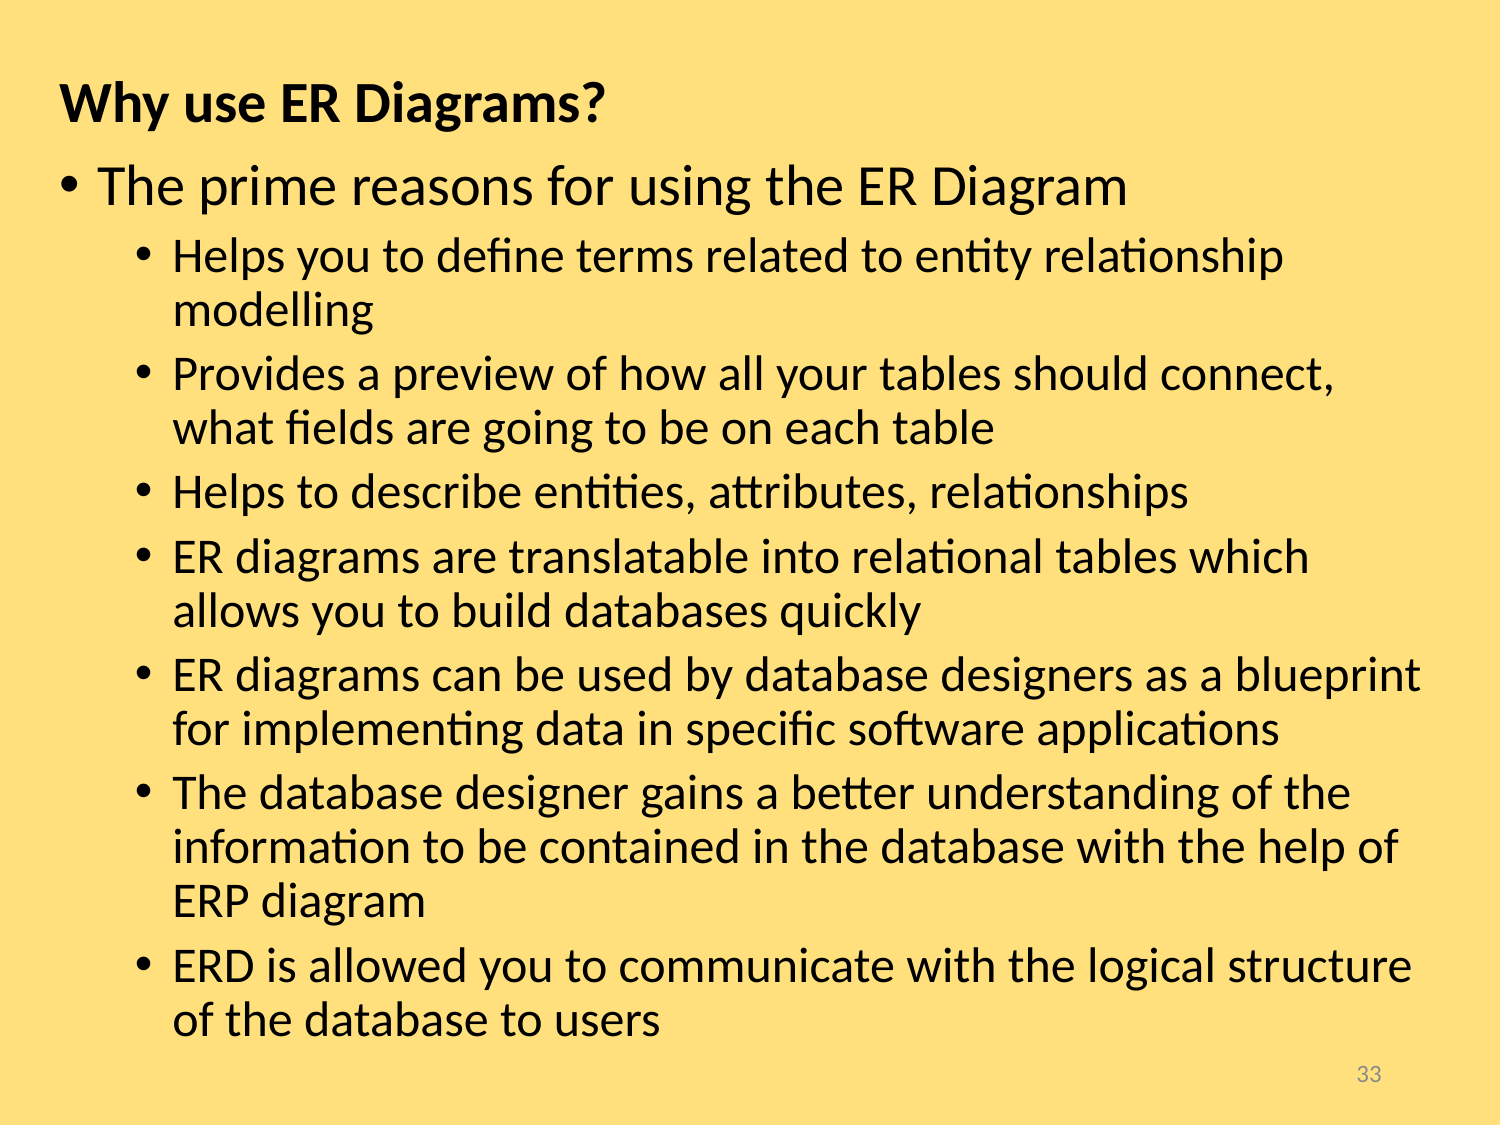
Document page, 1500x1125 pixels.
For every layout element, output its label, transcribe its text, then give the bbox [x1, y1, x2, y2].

slide_number 33 [1059, 1042, 1397, 1103]
list Why use ER Diagrams? The prime reasons for using the ER Diagram Helps you to define terms related to entity relationship modelling Provides a preview of how all your tables should connect, what fields are going to be on each table Helps to describe entities, attributes, relationships ER diagrams are translatable into relational tables which allows you to build databases quickly ER diagrams can be used by database designers as a blueprint for implementing data in specific software applications The database designer gains a better understanding of the information to be contained in the database with the help of ERP diagram ERD is allowed you to communicate with the logical structure of the database to users [44, 64, 1444, 1068]
